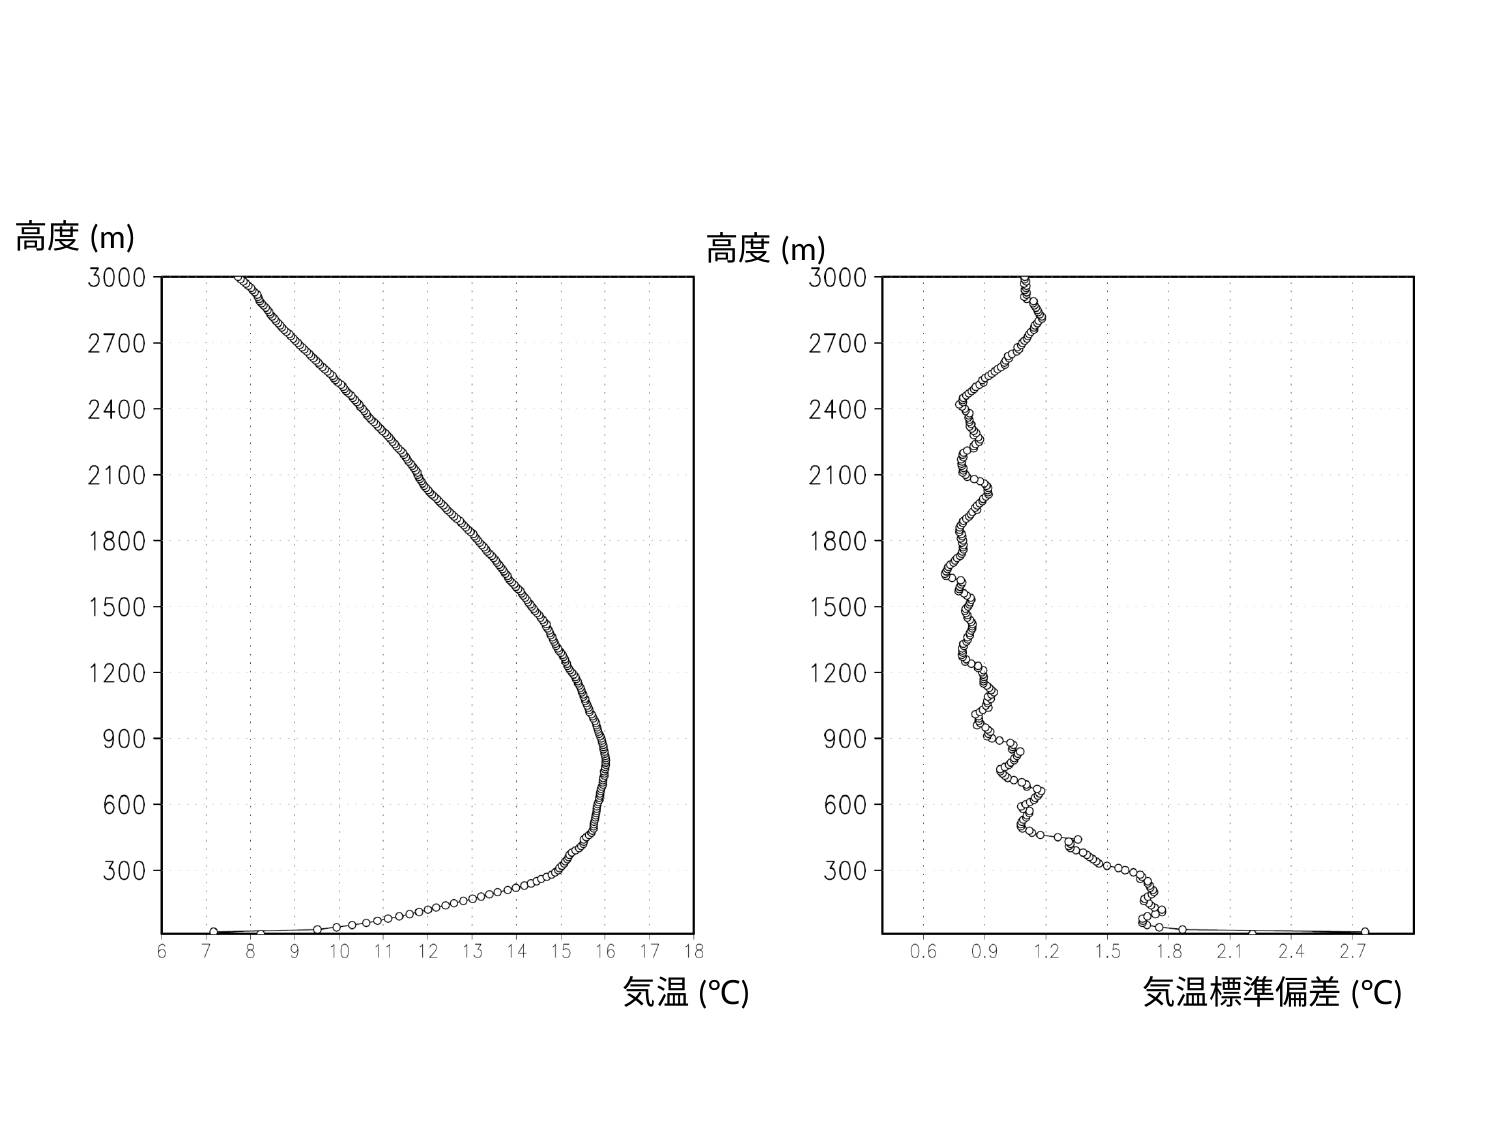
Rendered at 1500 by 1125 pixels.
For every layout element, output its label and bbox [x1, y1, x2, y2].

text_box [0, 207, 1424, 1020]
